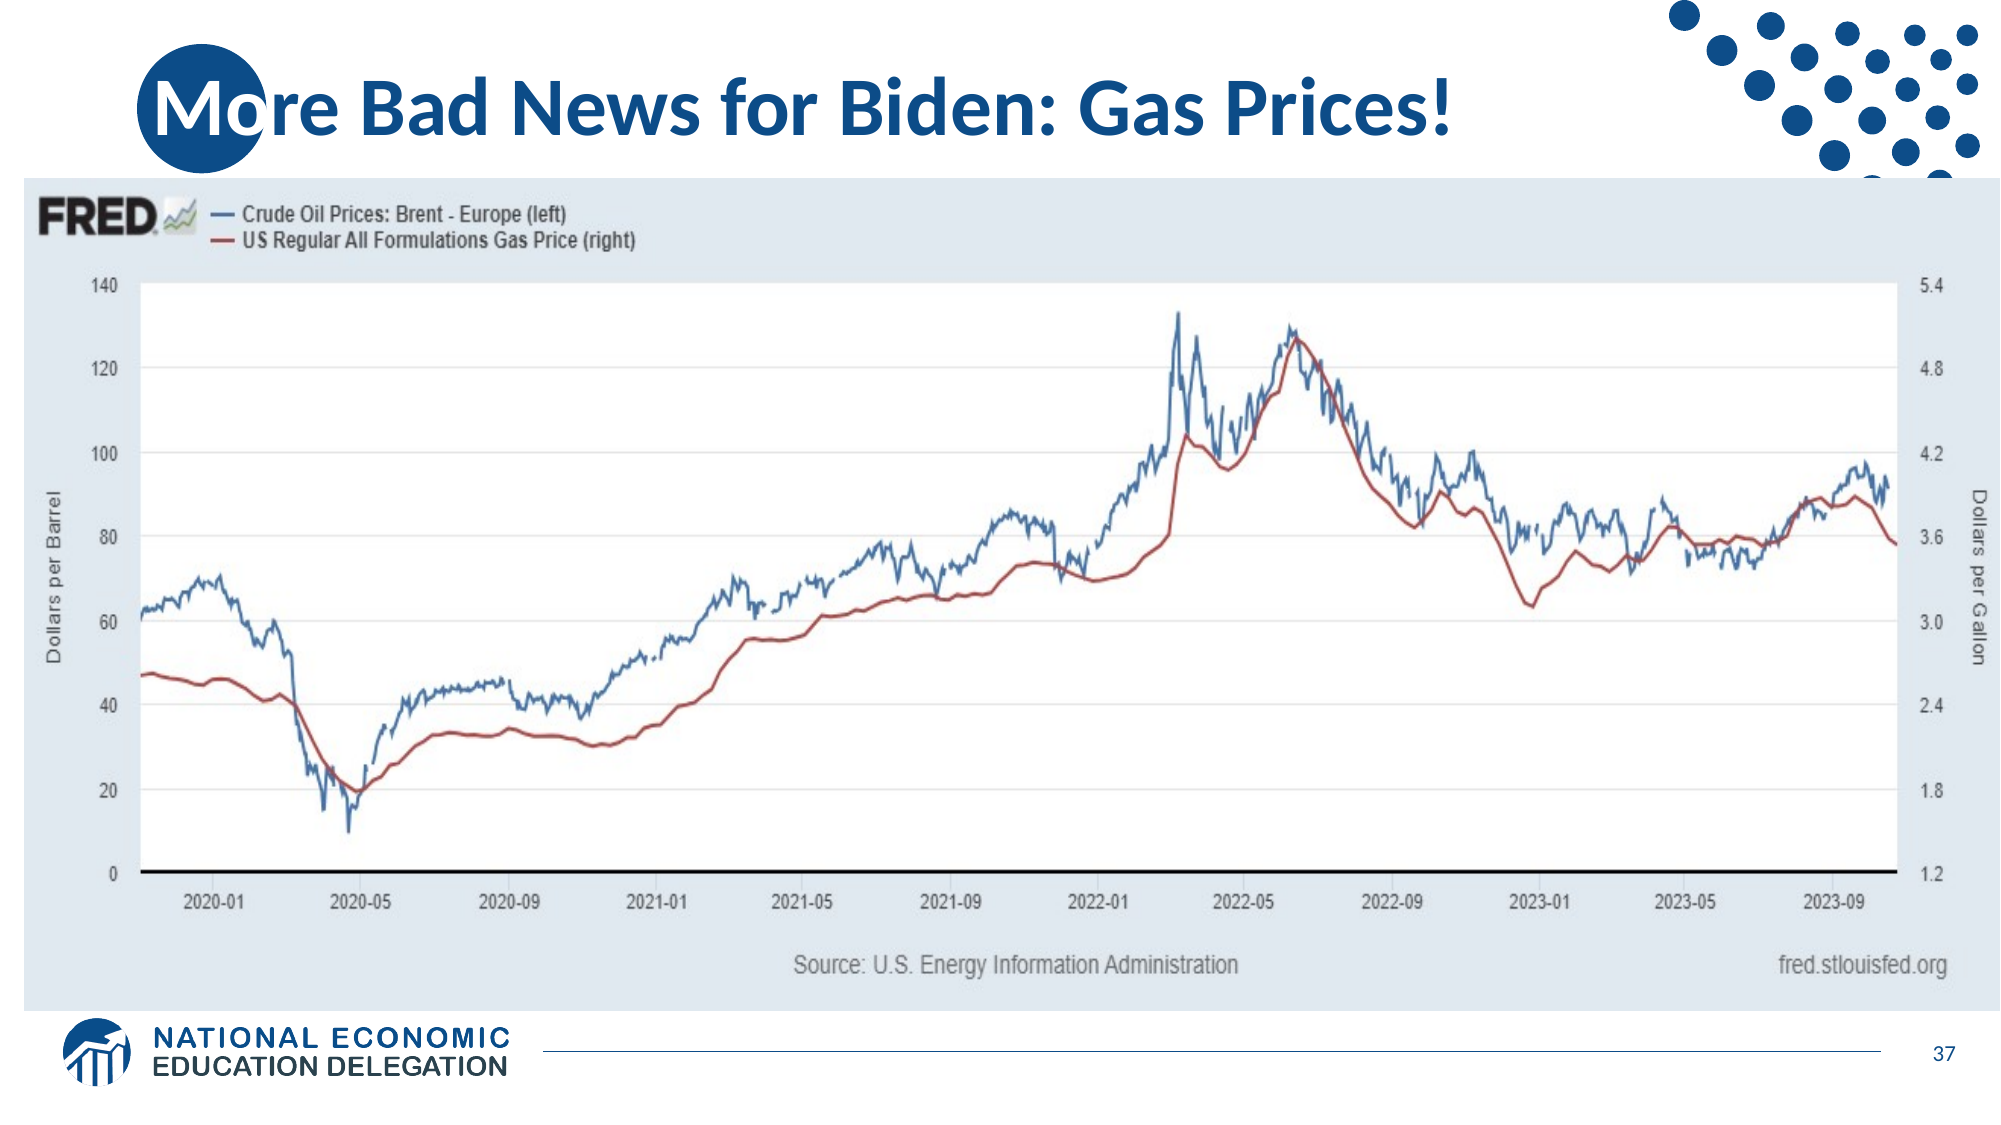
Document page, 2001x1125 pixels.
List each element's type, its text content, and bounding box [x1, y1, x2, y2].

picture [24, 178, 2000, 1011]
slide_number 37 [1521, 1022, 1972, 1082]
picture [55, 1013, 520, 1091]
title More Bad News for Biden: Gas Prices! [137, 0, 1863, 178]
